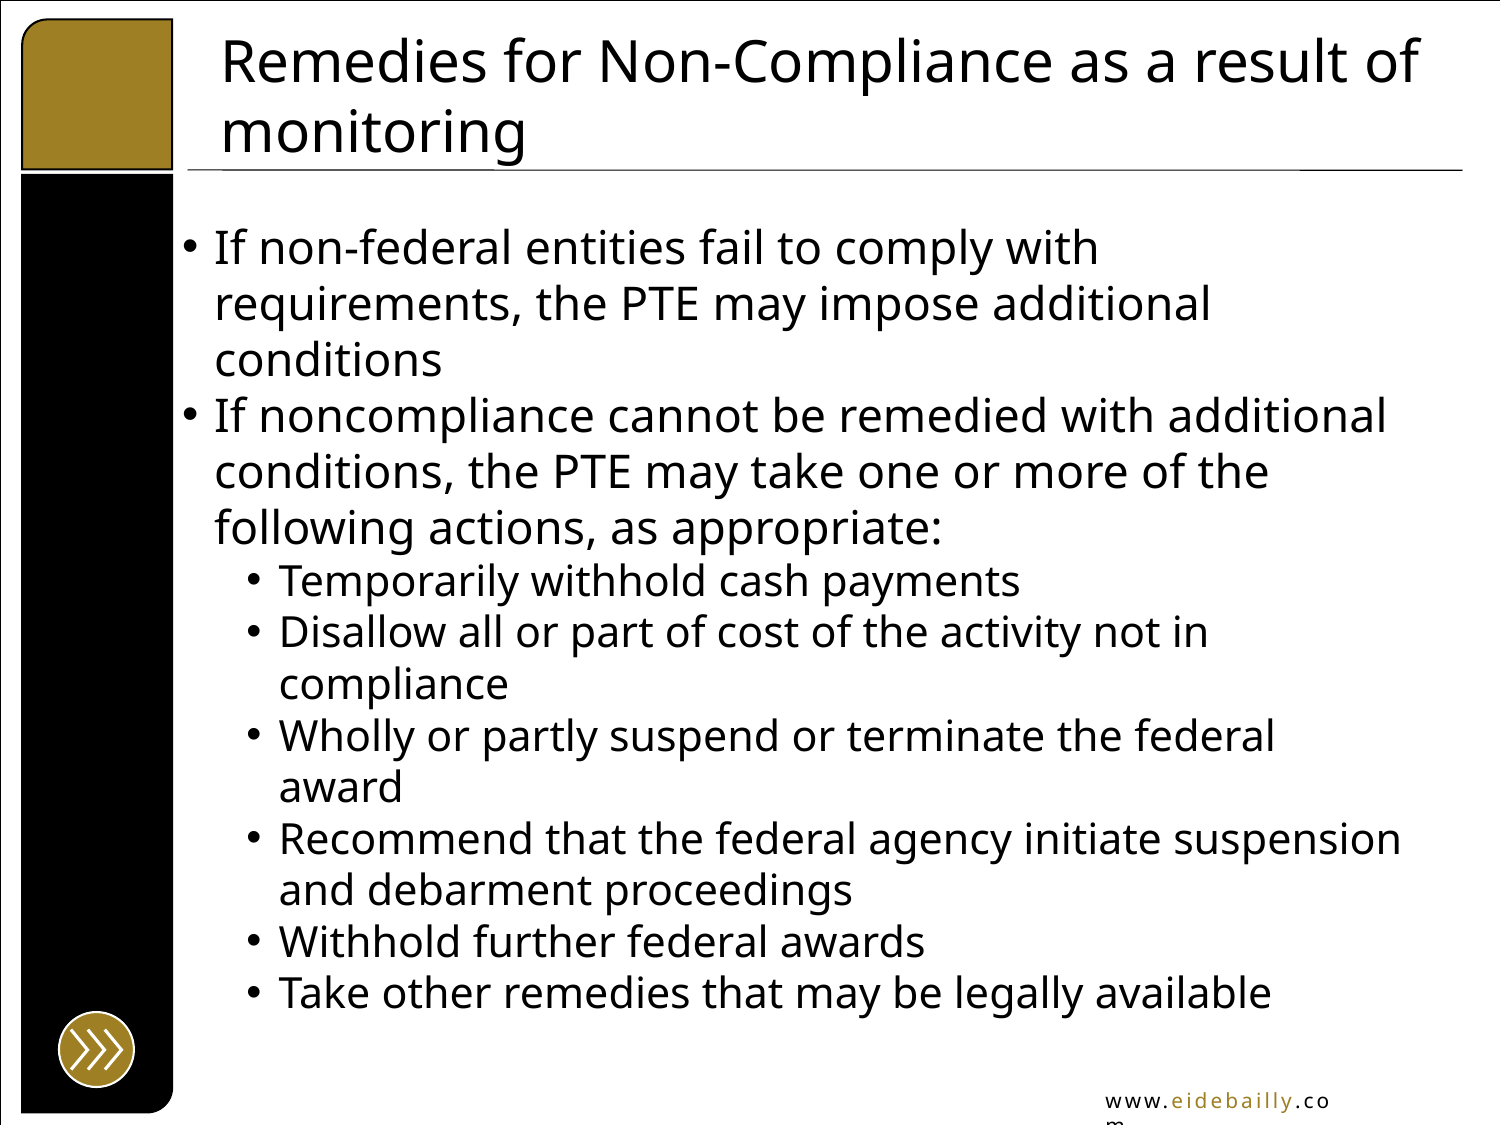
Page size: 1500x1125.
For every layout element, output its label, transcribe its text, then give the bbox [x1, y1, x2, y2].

title Remedies for Non-Compliance as a result of monitoring [205, 20, 1480, 169]
list If non-federal entities fail to comply with requirements, the PTE may impose additional conditions If noncompliance cannot be remedied with additional conditions, the PTE may take one or more of the following actions, as appropriate: Temporarily withhold cash payments Disallow all or part of cost of the activity not in compliance Wholly or partly suspend or terminate the federal award Recommend that the federal agency initiate suspension and debarment proceedings Withhold further federal awards Take other remedies that may be legally available [167, 210, 1425, 1028]
